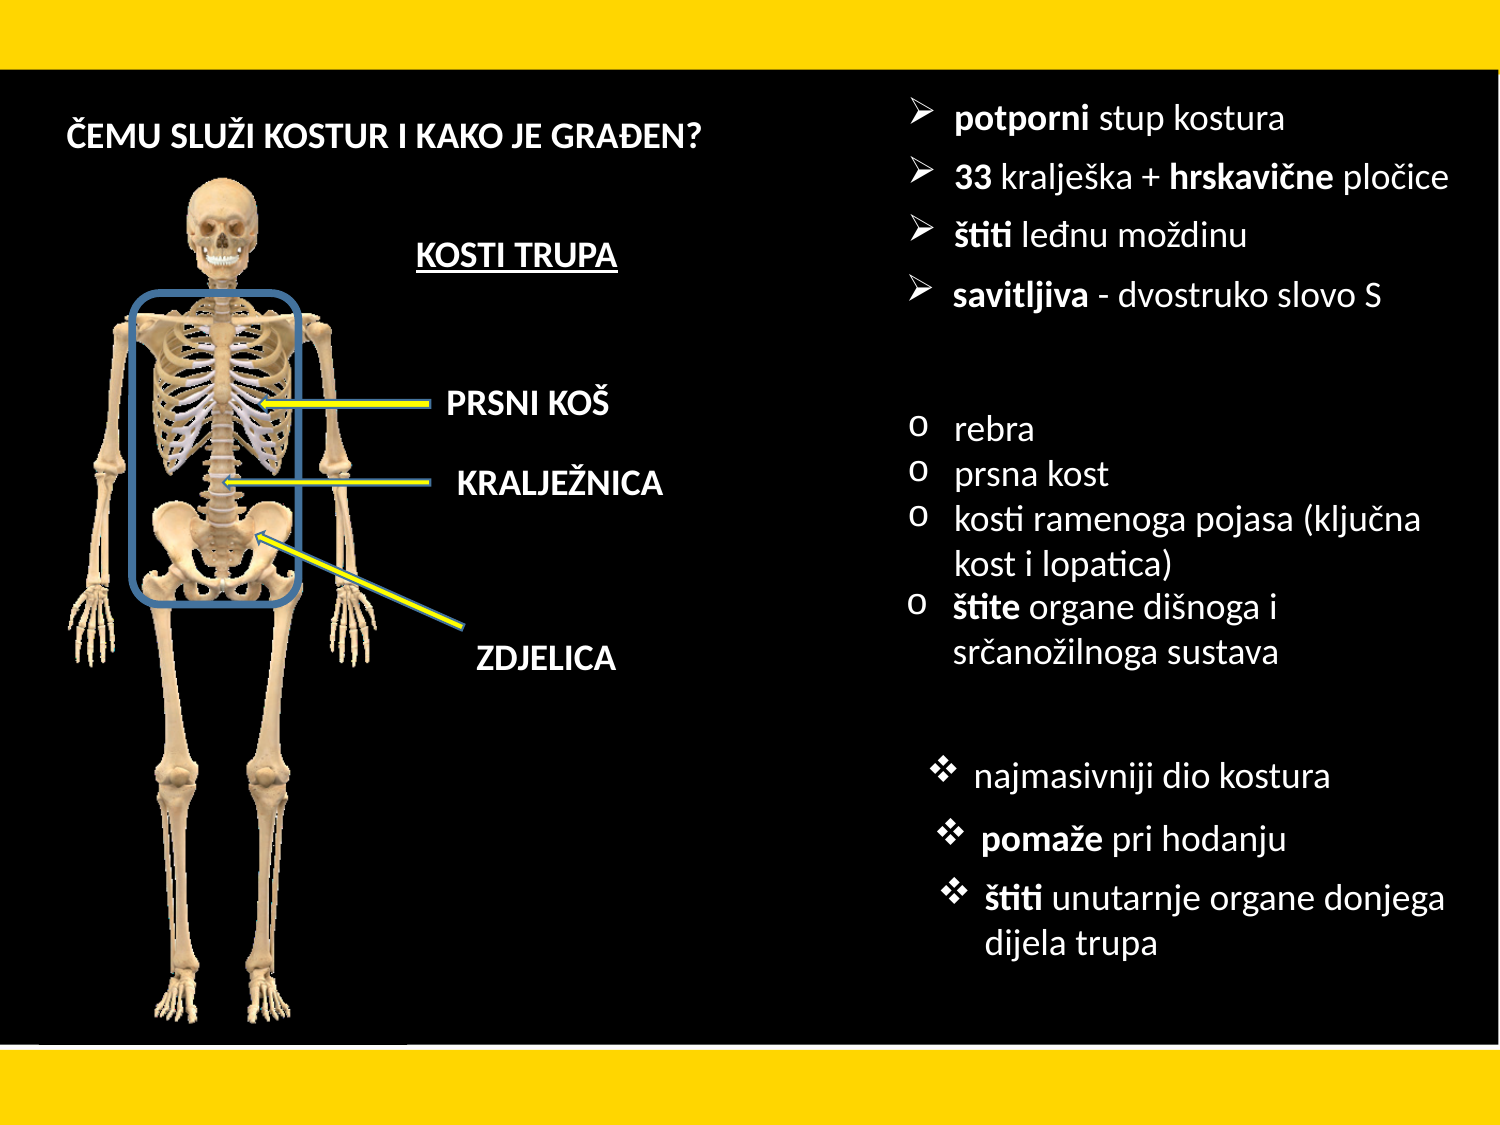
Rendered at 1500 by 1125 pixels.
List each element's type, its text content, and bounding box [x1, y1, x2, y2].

text_box rebra prsna kost kosti ramenoga pojasa (ključna kost i lopatica) [892, 396, 1483, 574]
text_box ČEMU SLUŽI KOSTUR I KAKO JE GRAĐEN? [51, 103, 742, 164]
text_box štite organe dišnoga i srčanožilnoga sustava [891, 574, 1500, 680]
text_box [0, 69, 1499, 1045]
picture [0, 0, 1500, 85]
text_box štiti unutarnje organe donjega dijela trupa [922, 866, 1468, 971]
text_box KOSTI TRUPA [408, 222, 693, 283]
text_box štiti leđnu moždinu [892, 203, 1391, 262]
text_box savitljiva - dvostruko slovo S [891, 262, 1465, 322]
text_box [408, 478, 432, 487]
text_box ZDJELICA [461, 625, 665, 686]
text_box najmasivniji dio kostura [911, 743, 1390, 804]
text_box 33 kralješka + hrskavične pločice [892, 144, 1483, 205]
text_box [408, 398, 432, 409]
text_box potporni stup kostura [892, 85, 1500, 146]
picture [0, 164, 1500, 1125]
text_box KRALJEŽNICA [442, 450, 706, 511]
text_box [408, 598, 466, 632]
text_box PRSNI KOŠ [431, 370, 913, 431]
text_box pomaže pri hodanju [919, 807, 1465, 867]
